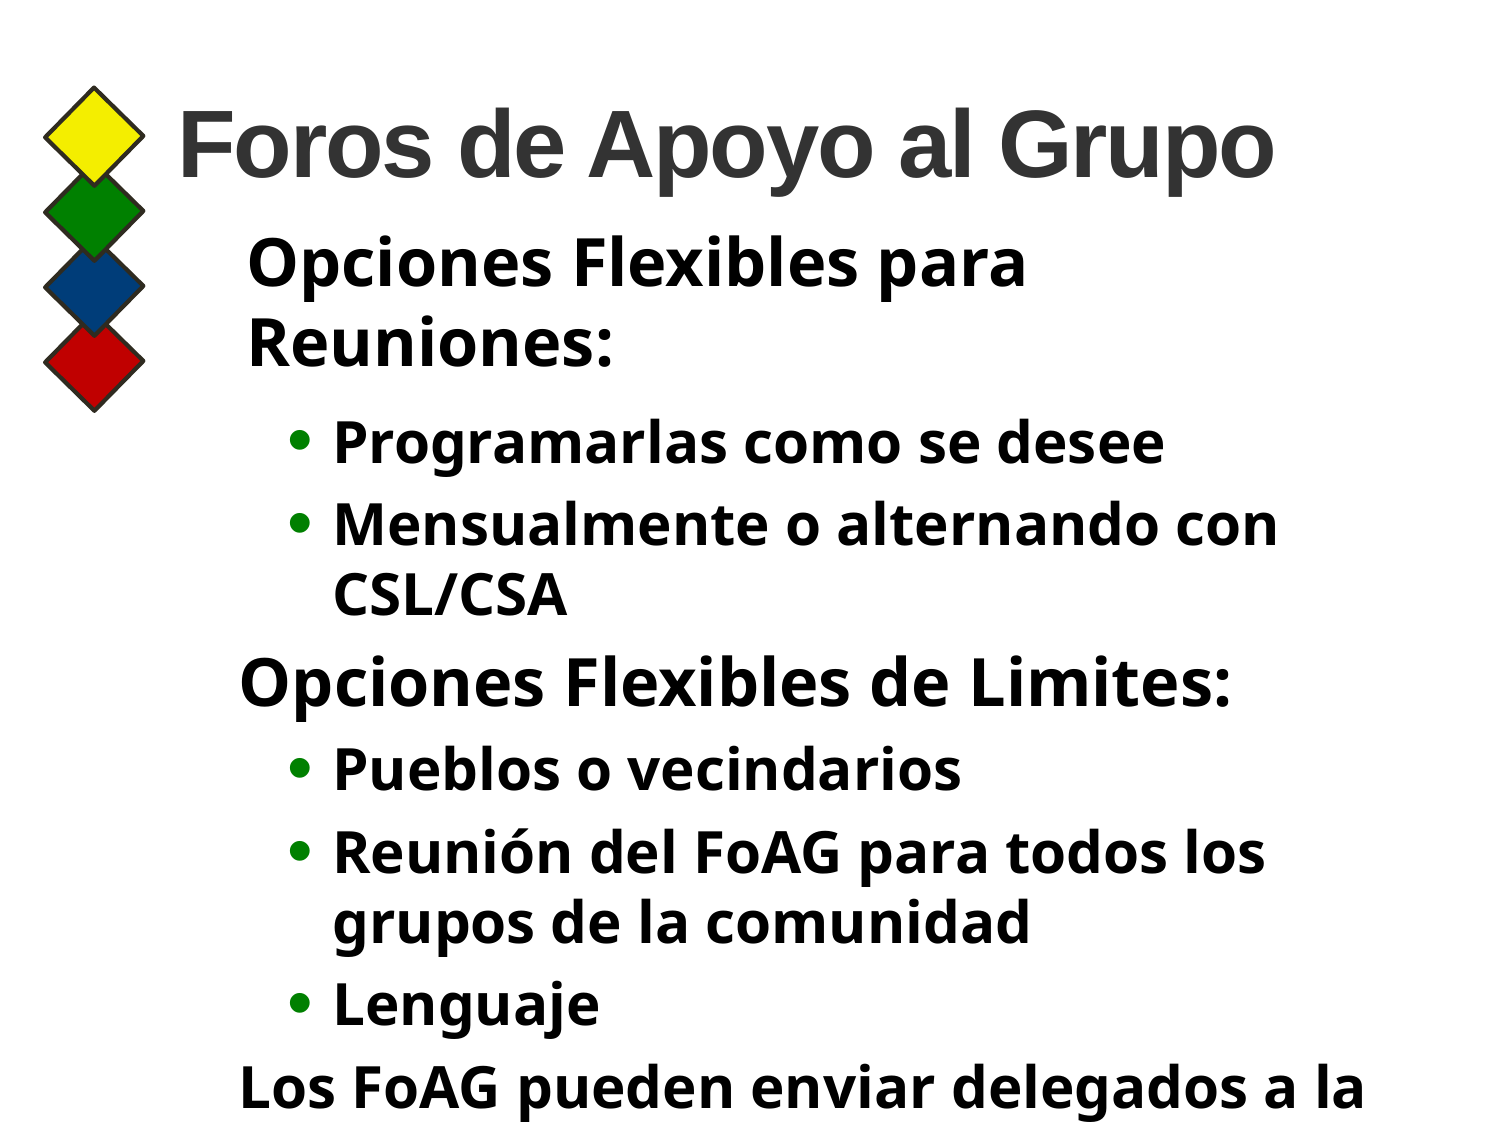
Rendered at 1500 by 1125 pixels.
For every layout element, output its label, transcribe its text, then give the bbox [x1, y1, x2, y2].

title Foros de Apoyo al Grupo [162, 45, 1393, 233]
list Opciones Flexibles para Reuniones: Programarlas como se desee Mensualmente o alternando con CSL/CSA Opciones Flexibles de Limites: Pueblos o vecindarios Reunión del FoAG para todos los grupos de la comunidad Lenguaje Los FoAG pueden enviar delegados a la CSL [212, 212, 1425, 966]
